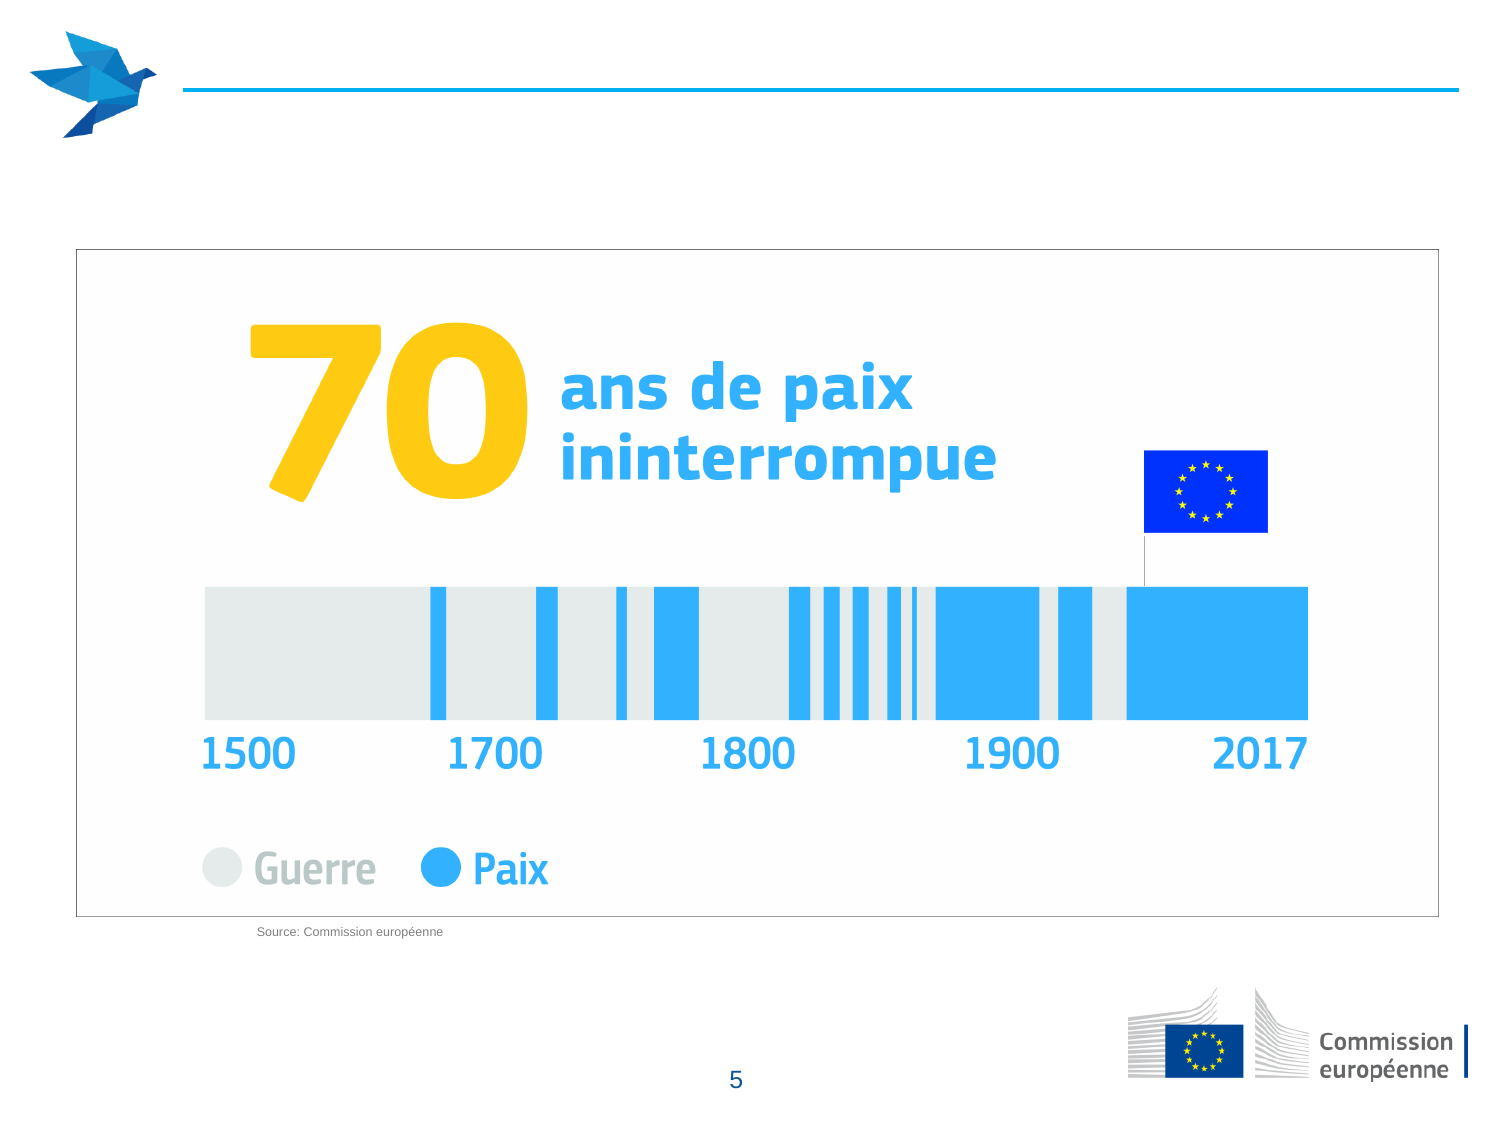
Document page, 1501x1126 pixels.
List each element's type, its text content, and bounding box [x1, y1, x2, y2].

picture [1128, 987, 1468, 1082]
text_box Source: Commission européenne [242, 927, 833, 947]
picture [29, 31, 157, 138]
picture [76, 249, 1440, 918]
